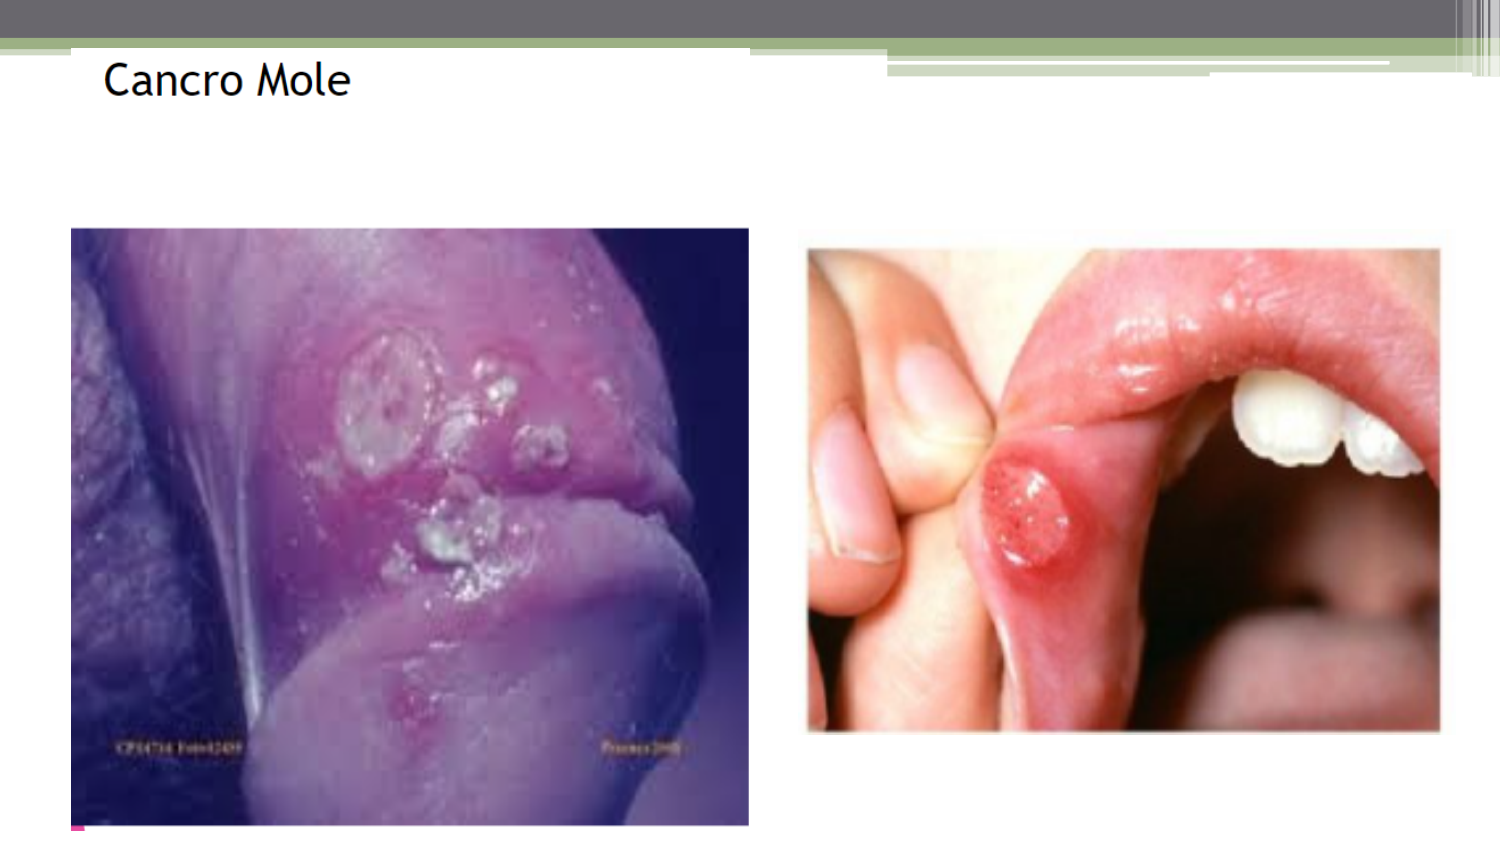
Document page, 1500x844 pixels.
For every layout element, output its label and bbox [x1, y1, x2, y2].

picture [71, 48, 751, 832]
picture [798, 229, 1456, 736]
